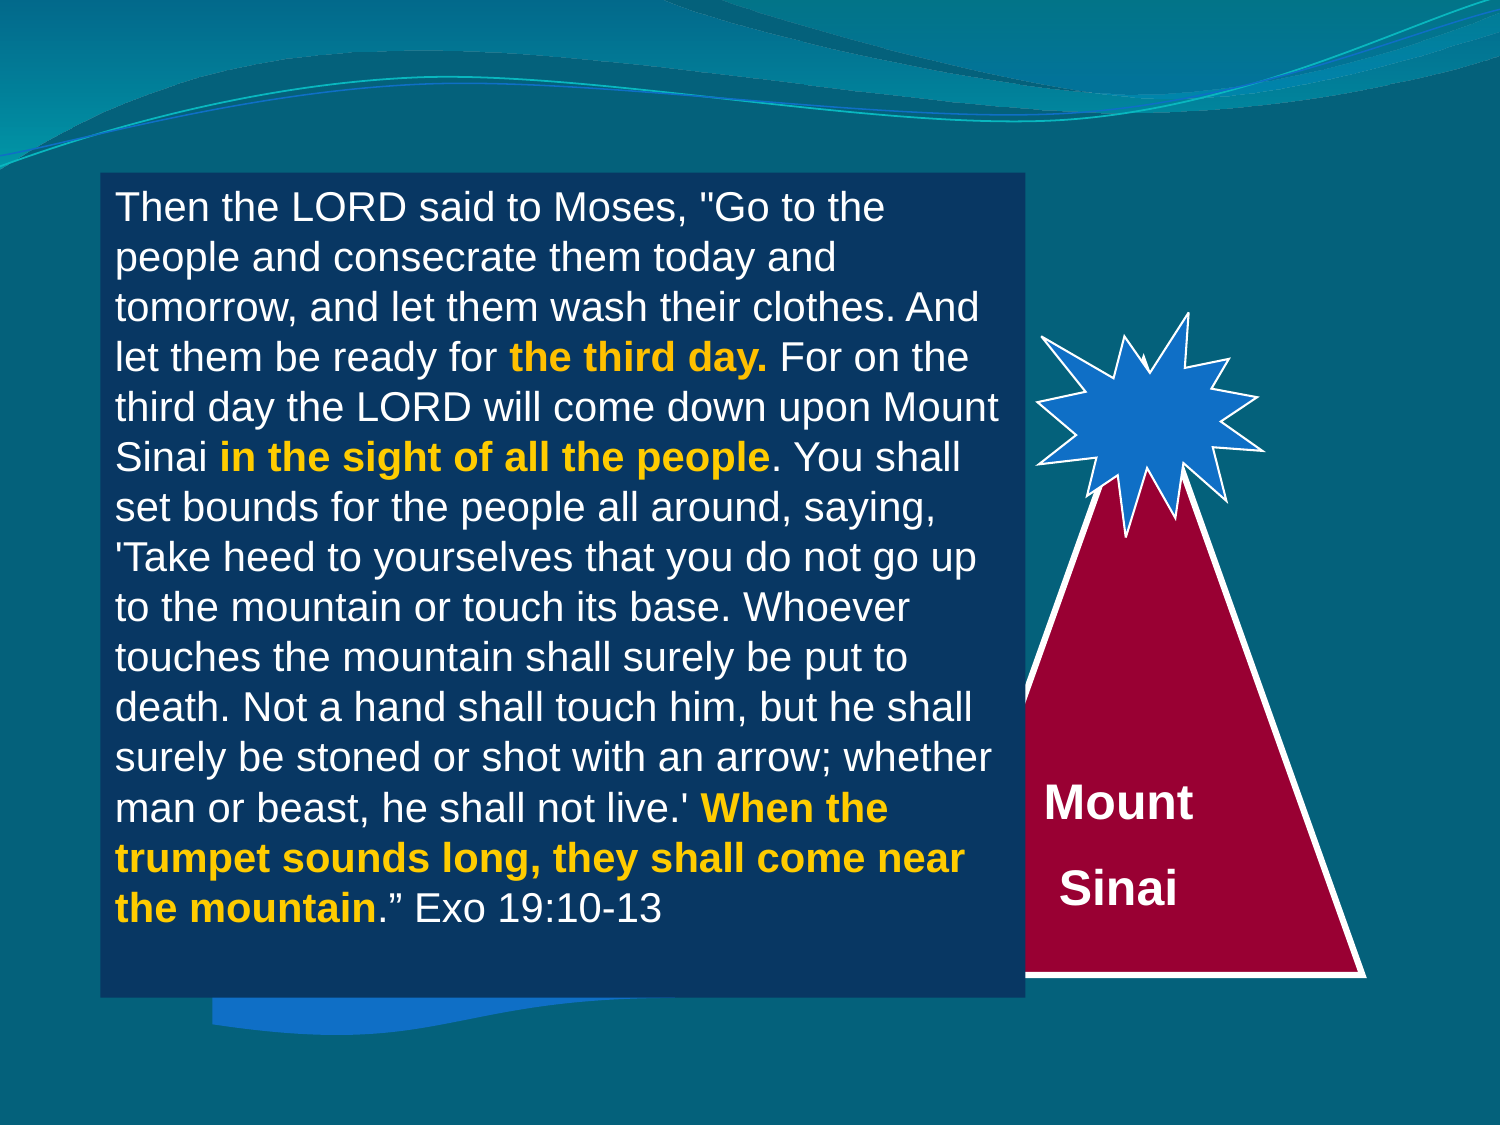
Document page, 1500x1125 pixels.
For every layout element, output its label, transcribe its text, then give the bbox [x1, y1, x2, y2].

text_box [1118, 336, 1142, 361]
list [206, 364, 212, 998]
text_box Then the LORD said to Moses, "Go to the people and consecrate them today and tomorrow, and let them wash their clothes. And let them be ready for the third day. For on the third day the LORD will come down upon Mount Sinai in the sight of all the people. You shall set bounds for the people all around, saying, 'Take heed to yourselves that you do not go up to the mountain or touch its base. Whoever touches the mountain shall surely be put to death. Not a hand shall touch him, but he shall surely be stoned or shot with an arrow; whether man or beast, he shall not live.' When the trumpet sounds long, they shall come near the mountain.” Exo 19:10-13 [100, 172, 1026, 998]
text_box [1157, 312, 1189, 361]
text_box [1041, 336, 1084, 361]
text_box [212, 362, 1363, 1038]
